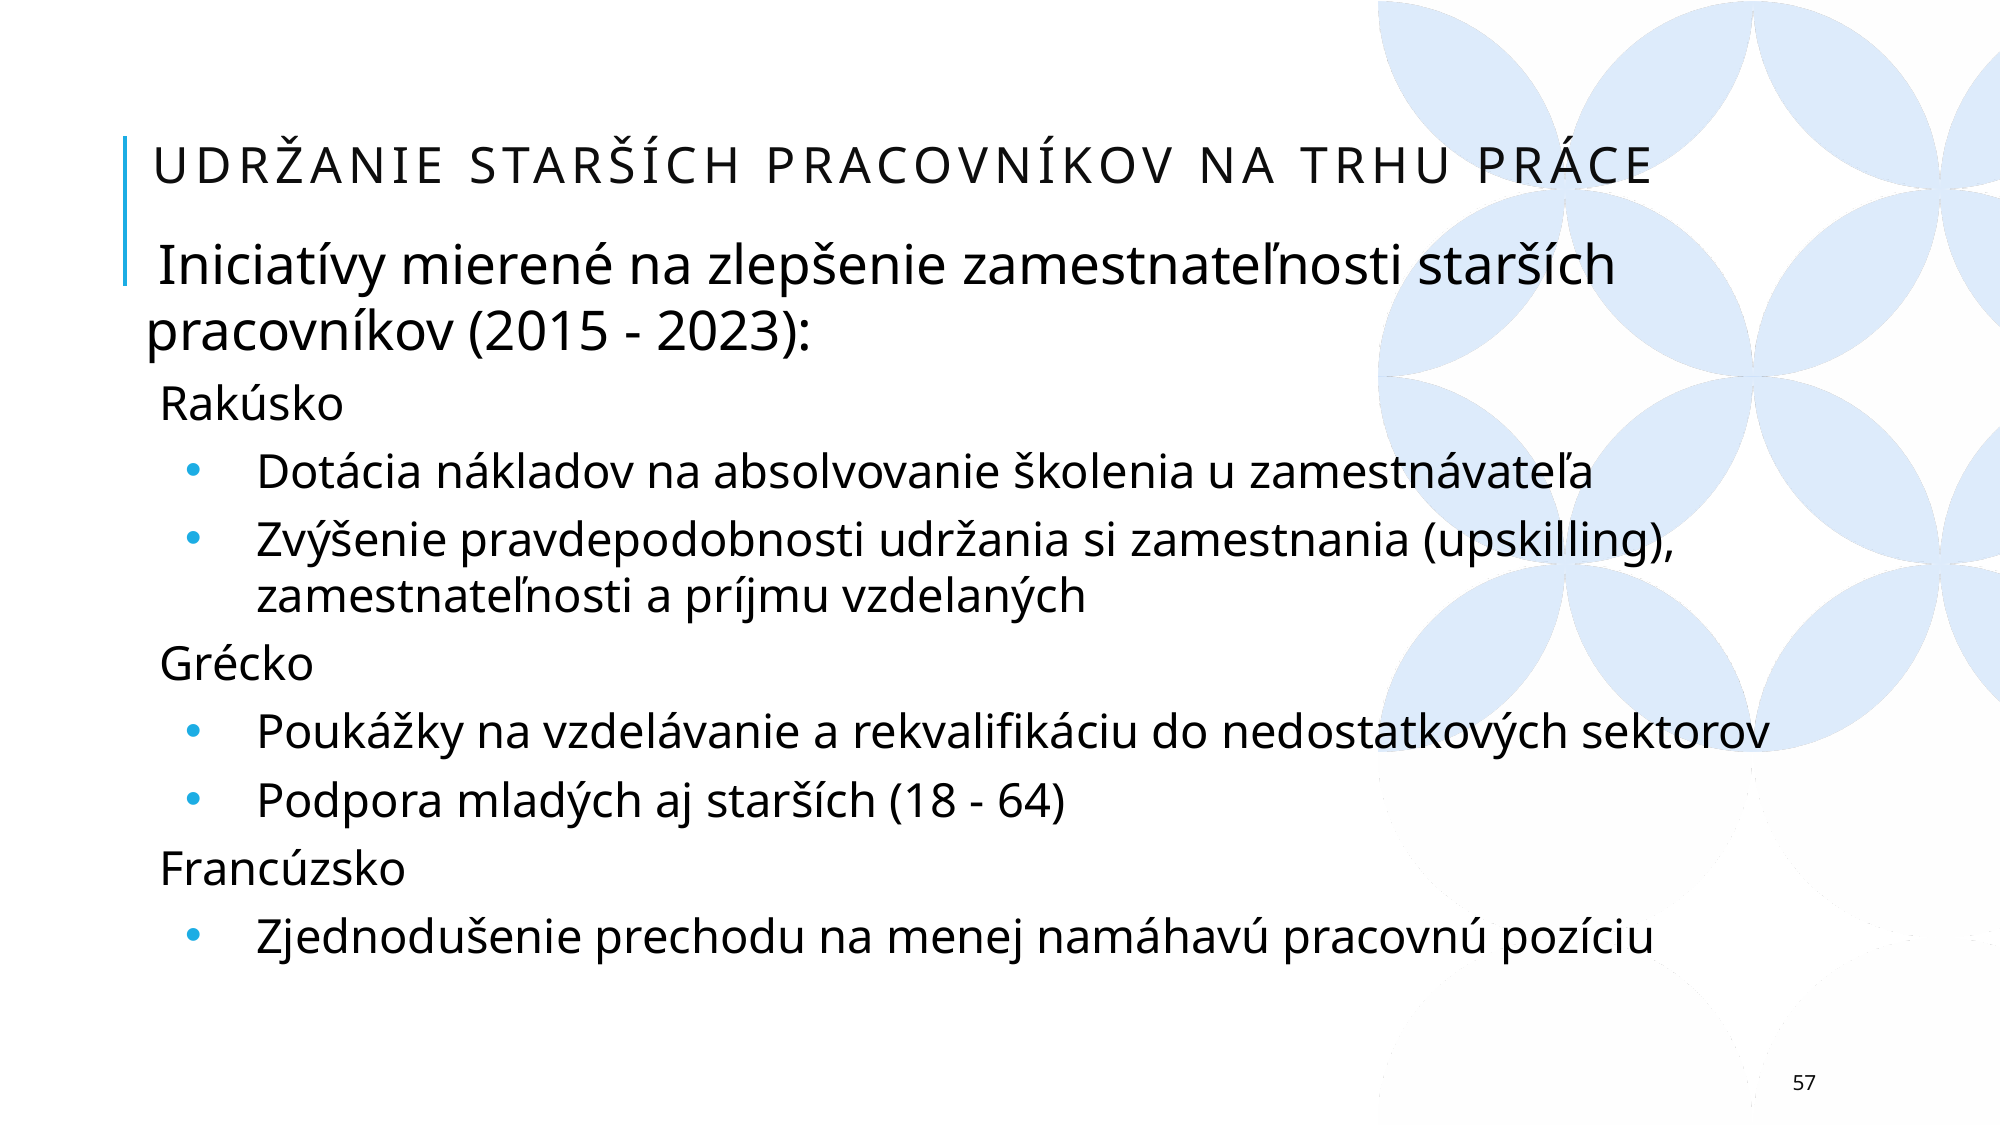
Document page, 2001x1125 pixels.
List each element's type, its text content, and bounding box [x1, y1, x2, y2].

title Udržanie starších pracovníkov na trhu práce [138, 138, 1857, 222]
list Iniciatívy mierené na zlepšenie zamestnateľnosti starších pracovníkov (2015 - 2023): Rakúsko Dotácia nákladov na absolvovanie školenia u zamestnávateľa Zvýšenie pravdepodobnosti udržania si zamestnania (upskilling), zamestnateľnosti a príjmu vzdelaných Grécko Poukážky na vzdelávanie a rekvalifikáciu do nedostatkových sektorov Podpora mladých aj starších (18 - 64) Francúzsko Zjednodušenie prechodu na menej namáhavú pracovnú pozíciu [138, 222, 1873, 980]
slide_number 57 [1777, 1061, 1938, 1107]
picture [1378, 0, 2000, 1125]
